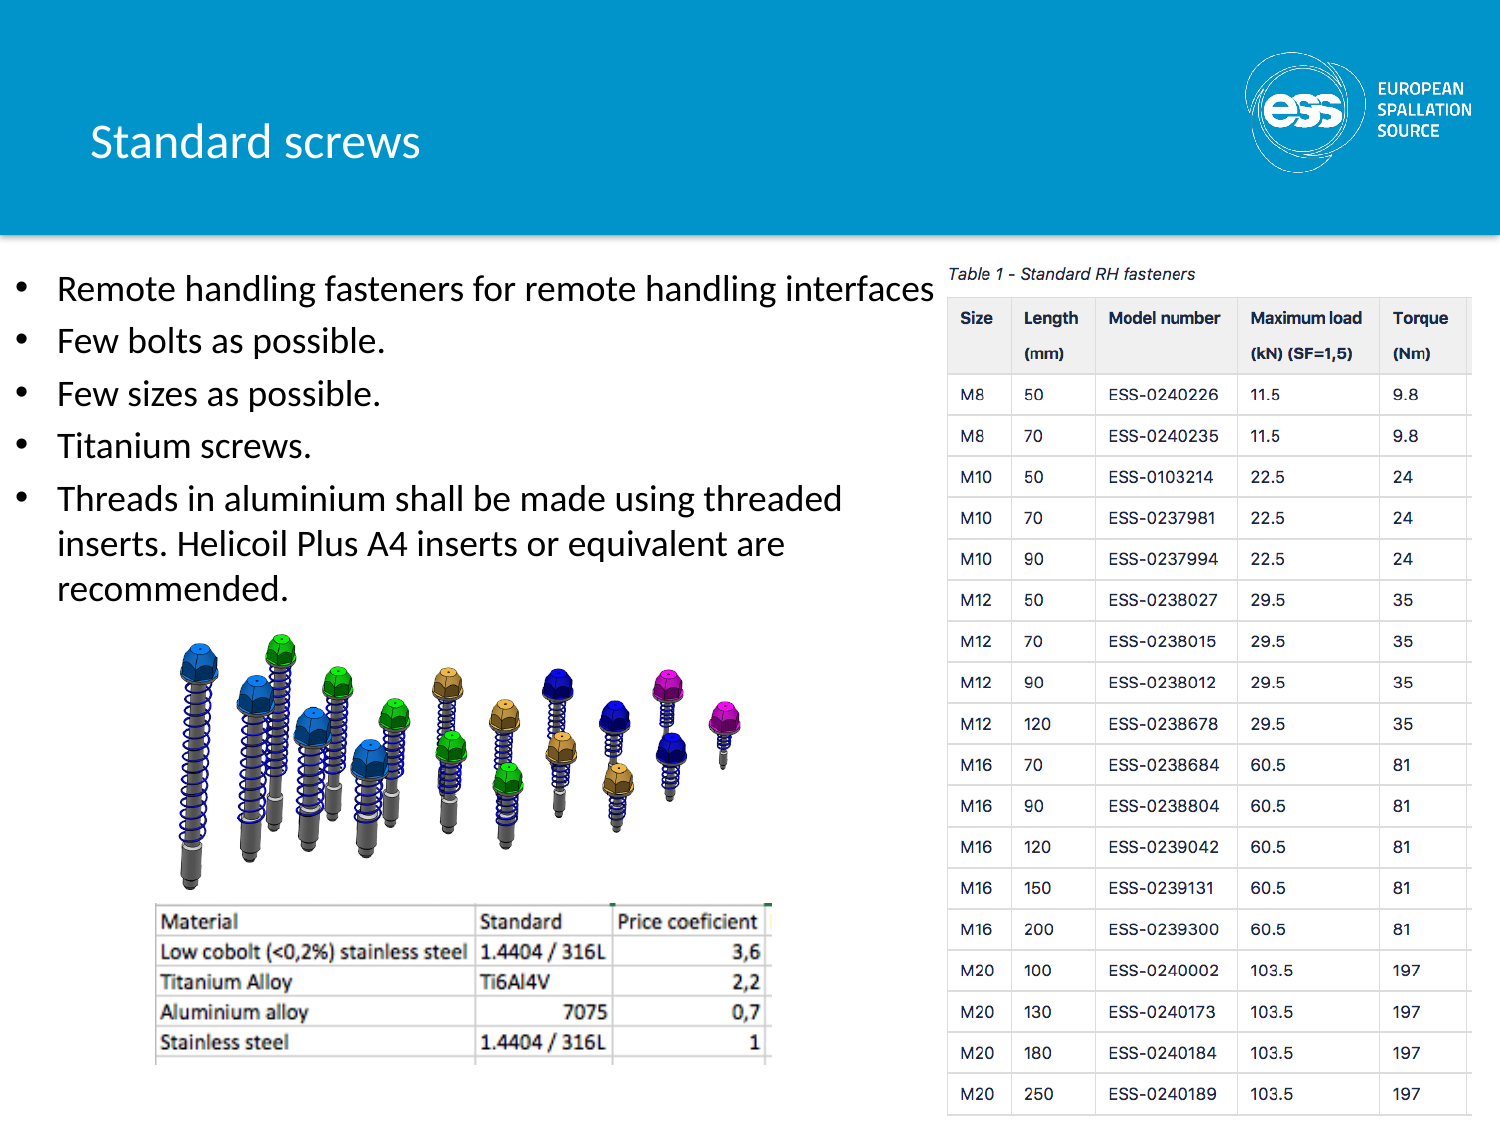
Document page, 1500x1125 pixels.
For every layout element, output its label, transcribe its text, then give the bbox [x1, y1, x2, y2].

title Standard screws [75, 45, 1247, 233]
picture [1423, 83, 1430, 94]
picture [1398, 109, 1406, 115]
picture [934, 255, 1473, 1117]
picture [1436, 104, 1444, 115]
picture [1454, 83, 1458, 94]
picture [1422, 125, 1428, 134]
picture [1400, 83, 1407, 94]
picture [1432, 125, 1438, 136]
picture [1264, 94, 1342, 127]
text_box Remote handling fasteners for remote handling interfaces. Few bolts as possible. Few sizes as possible. Titanium screws. Threads in aluminium shall be made using threaded inserts. Helicoil Plus A4 inserts or equivalent are recommended. [0, 256, 932, 852]
picture [1379, 83, 1385, 94]
picture [1409, 104, 1415, 115]
picture [1443, 86, 1450, 93]
picture [155, 576, 772, 1065]
picture [1418, 104, 1423, 115]
picture [1389, 104, 1393, 115]
